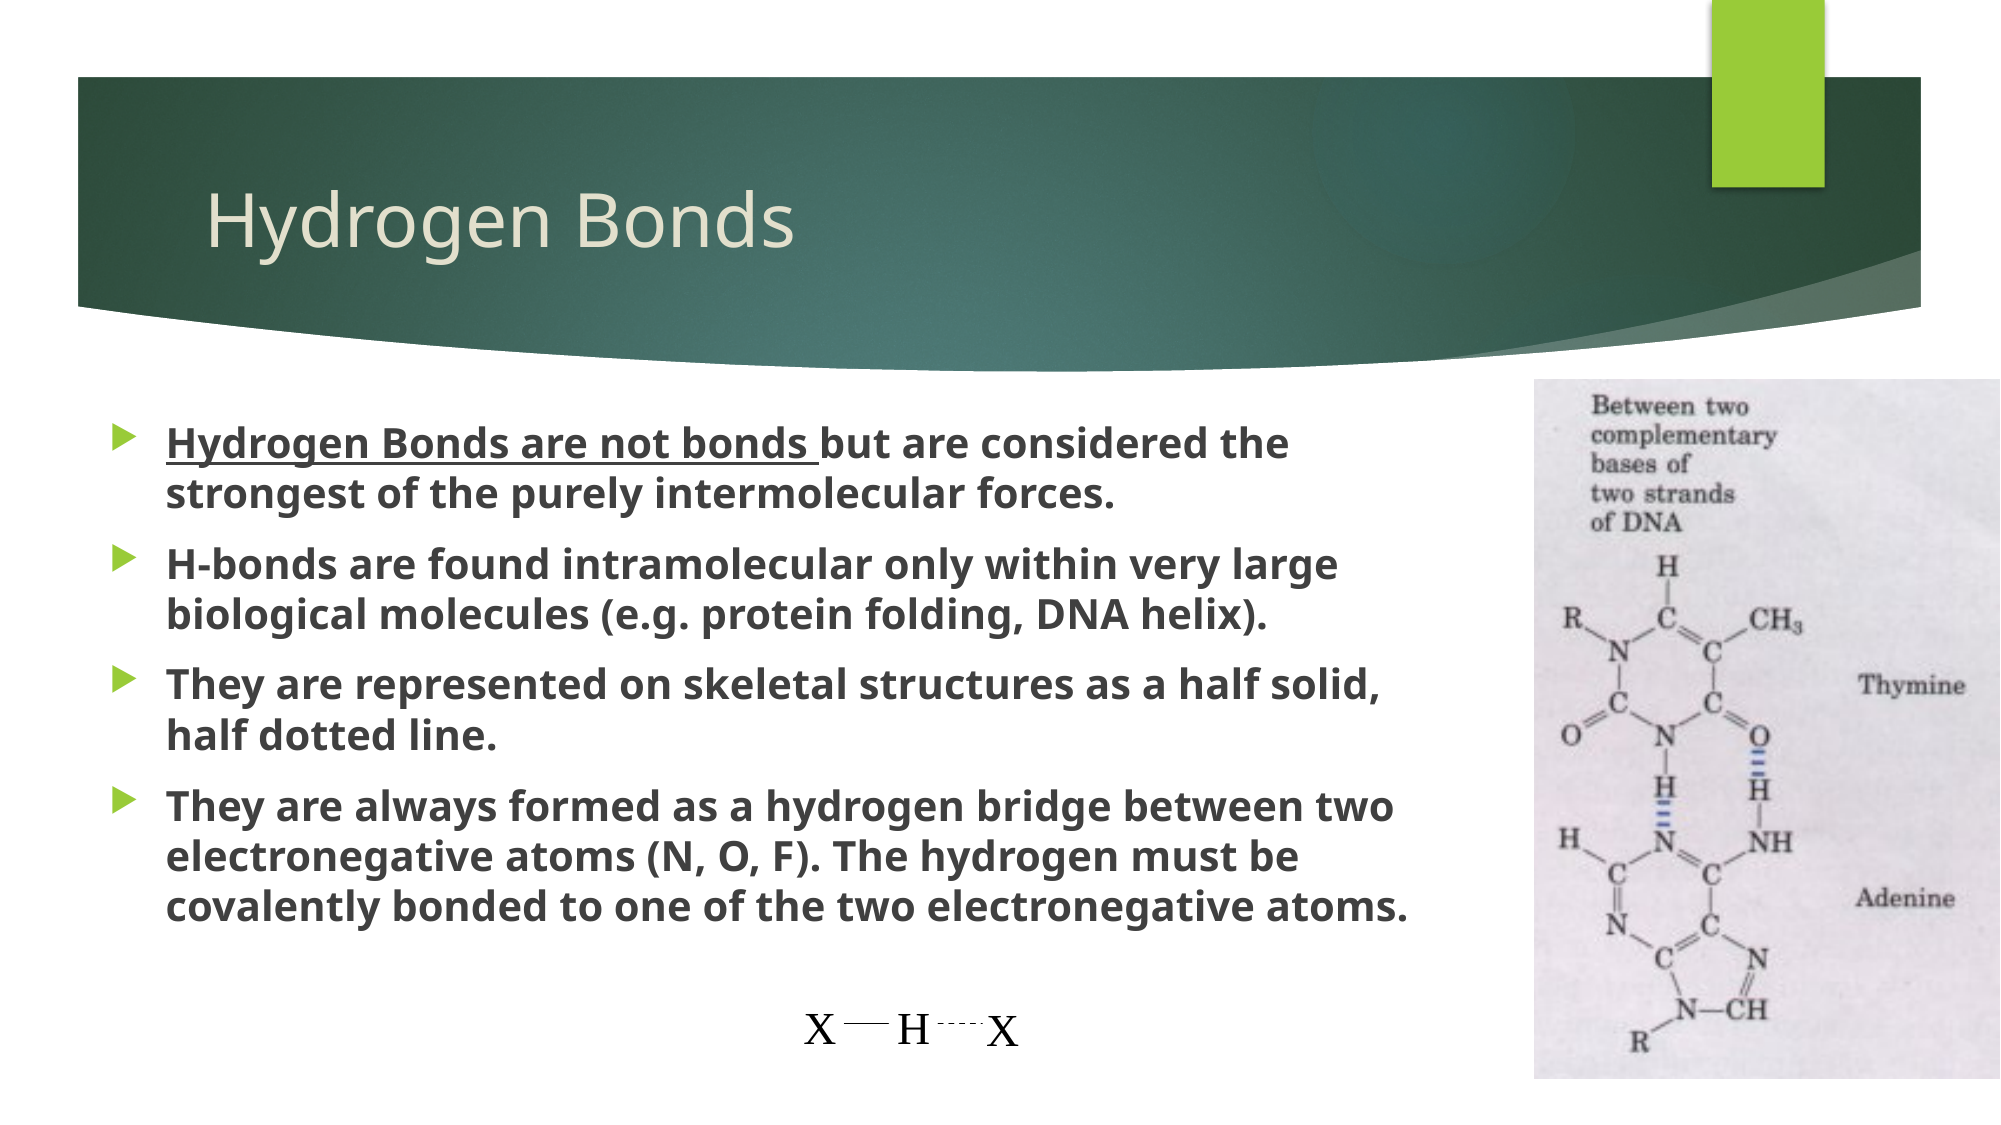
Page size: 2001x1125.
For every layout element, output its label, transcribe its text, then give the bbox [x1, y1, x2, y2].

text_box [788, 987, 1039, 1059]
title Hydrogen Bonds [189, 159, 1627, 276]
picture [1533, 379, 2000, 1079]
list Hydrogen Bonds are not bonds but are considered the strongest of the purely intermolecular forces. H-bonds are found intramolecular only within very large biological molecules (e.g. protein folding, DNA helix). They are represented on skeletal structures as a half solid, half dotted line. They are always formed as a hydrogen bridge between two electronegative atoms (N, O, F). The hydrogen must be covalently bonded to one of the two electronegative atoms. [94, 409, 1483, 970]
